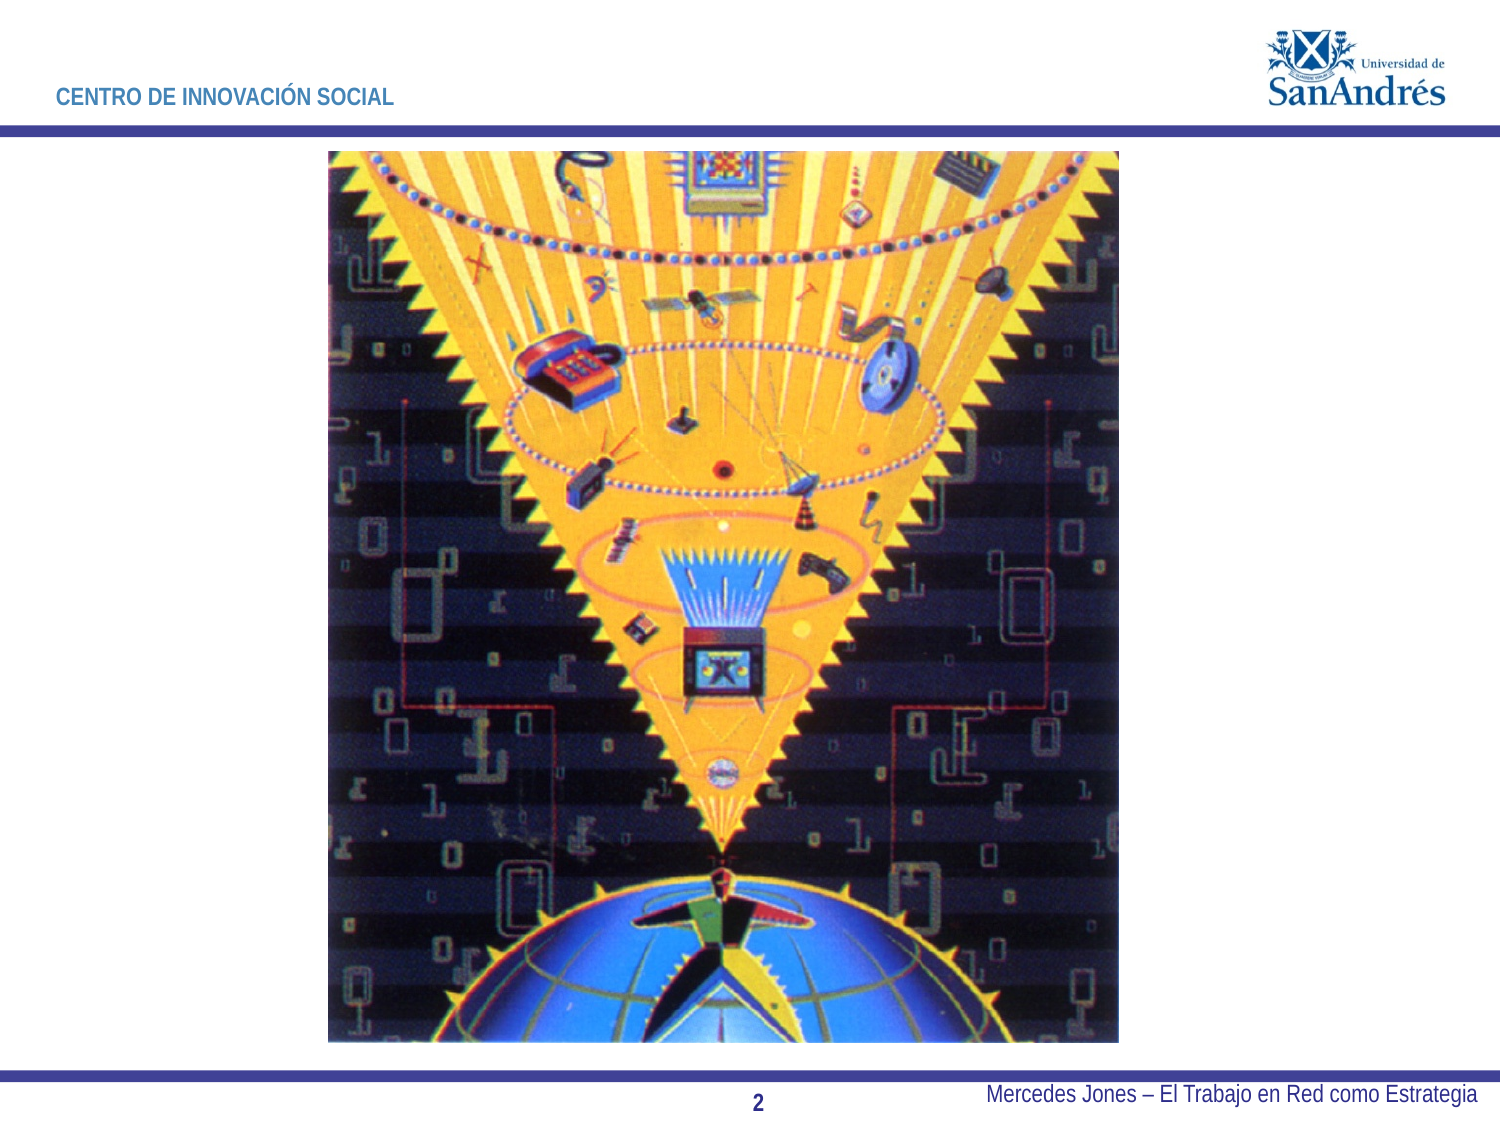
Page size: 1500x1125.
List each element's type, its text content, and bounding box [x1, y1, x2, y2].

text_box 2 [726, 1077, 792, 1125]
footer Mercedes Jones – El Trabajo en Red como Estrategia [797, 1070, 1495, 1125]
picture [1257, 19, 1453, 117]
picture [327, 151, 1119, 1044]
